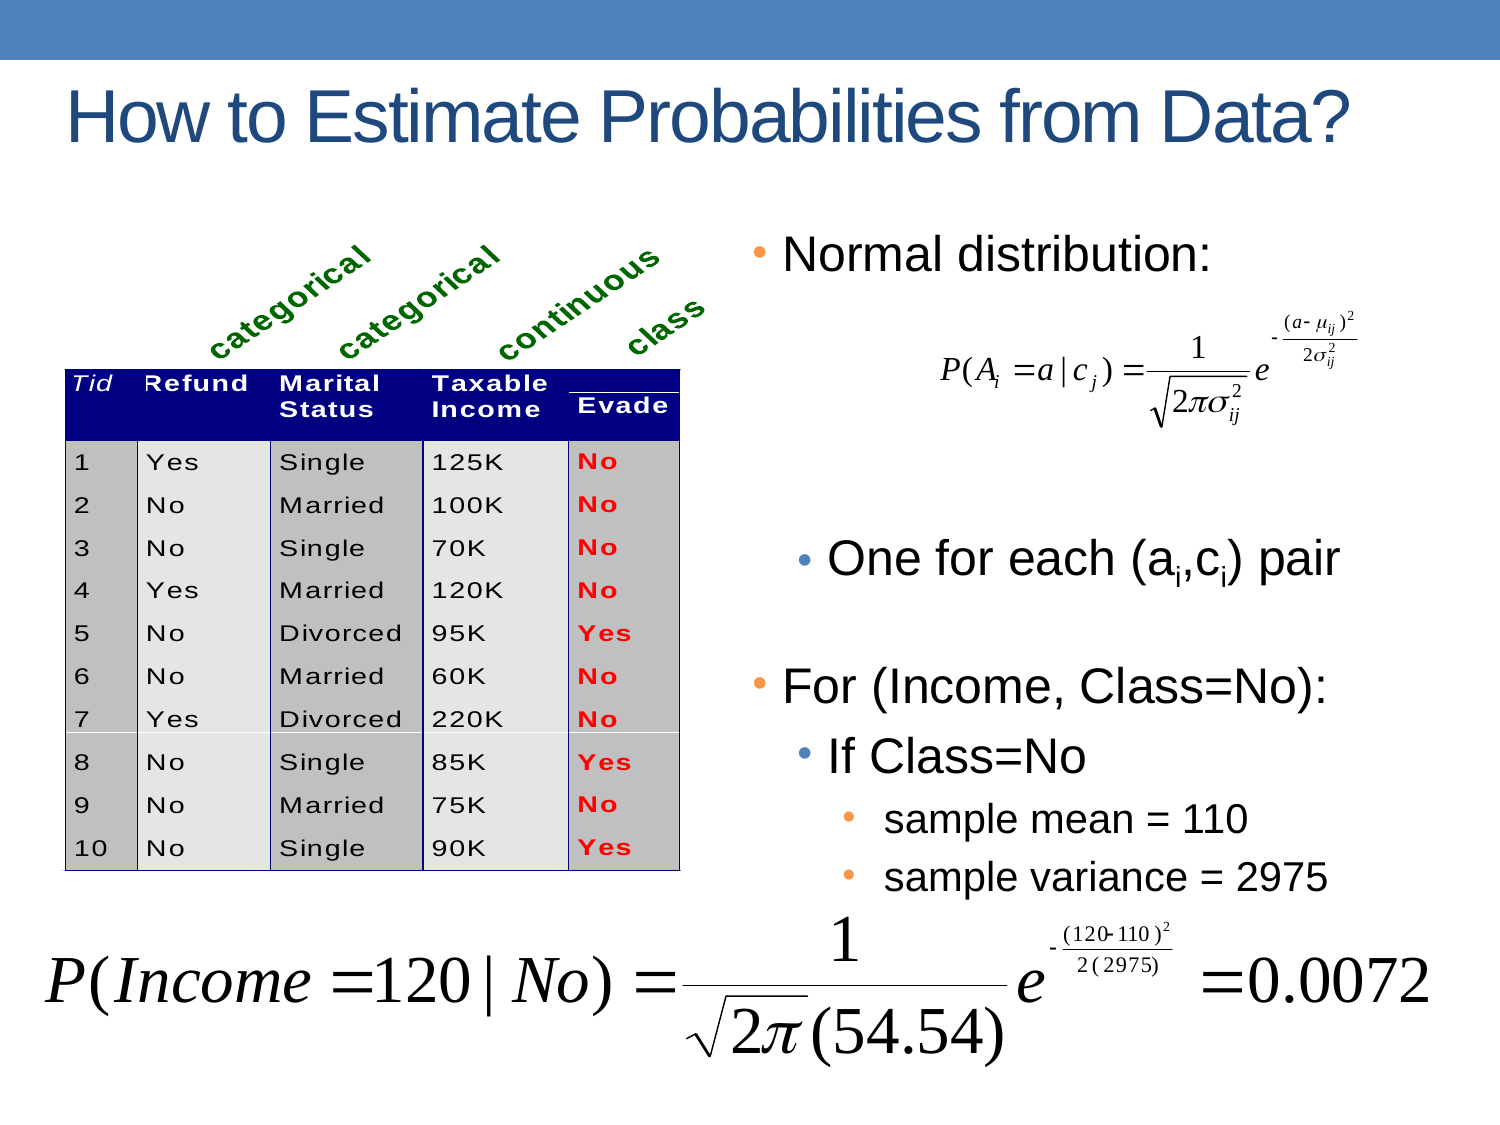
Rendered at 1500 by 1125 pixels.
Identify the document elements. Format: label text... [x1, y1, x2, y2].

list Normal distribution: One for each (ai,ci) pair For (Income, Class=No): If Class=No sample mean = 110 sample variance = 2975 [737, 214, 1463, 1065]
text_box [49, 226, 739, 890]
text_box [934, 301, 1364, 436]
title How to Estimate Probabilities from Data? [50, 50, 1475, 175]
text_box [38, 901, 1437, 1076]
